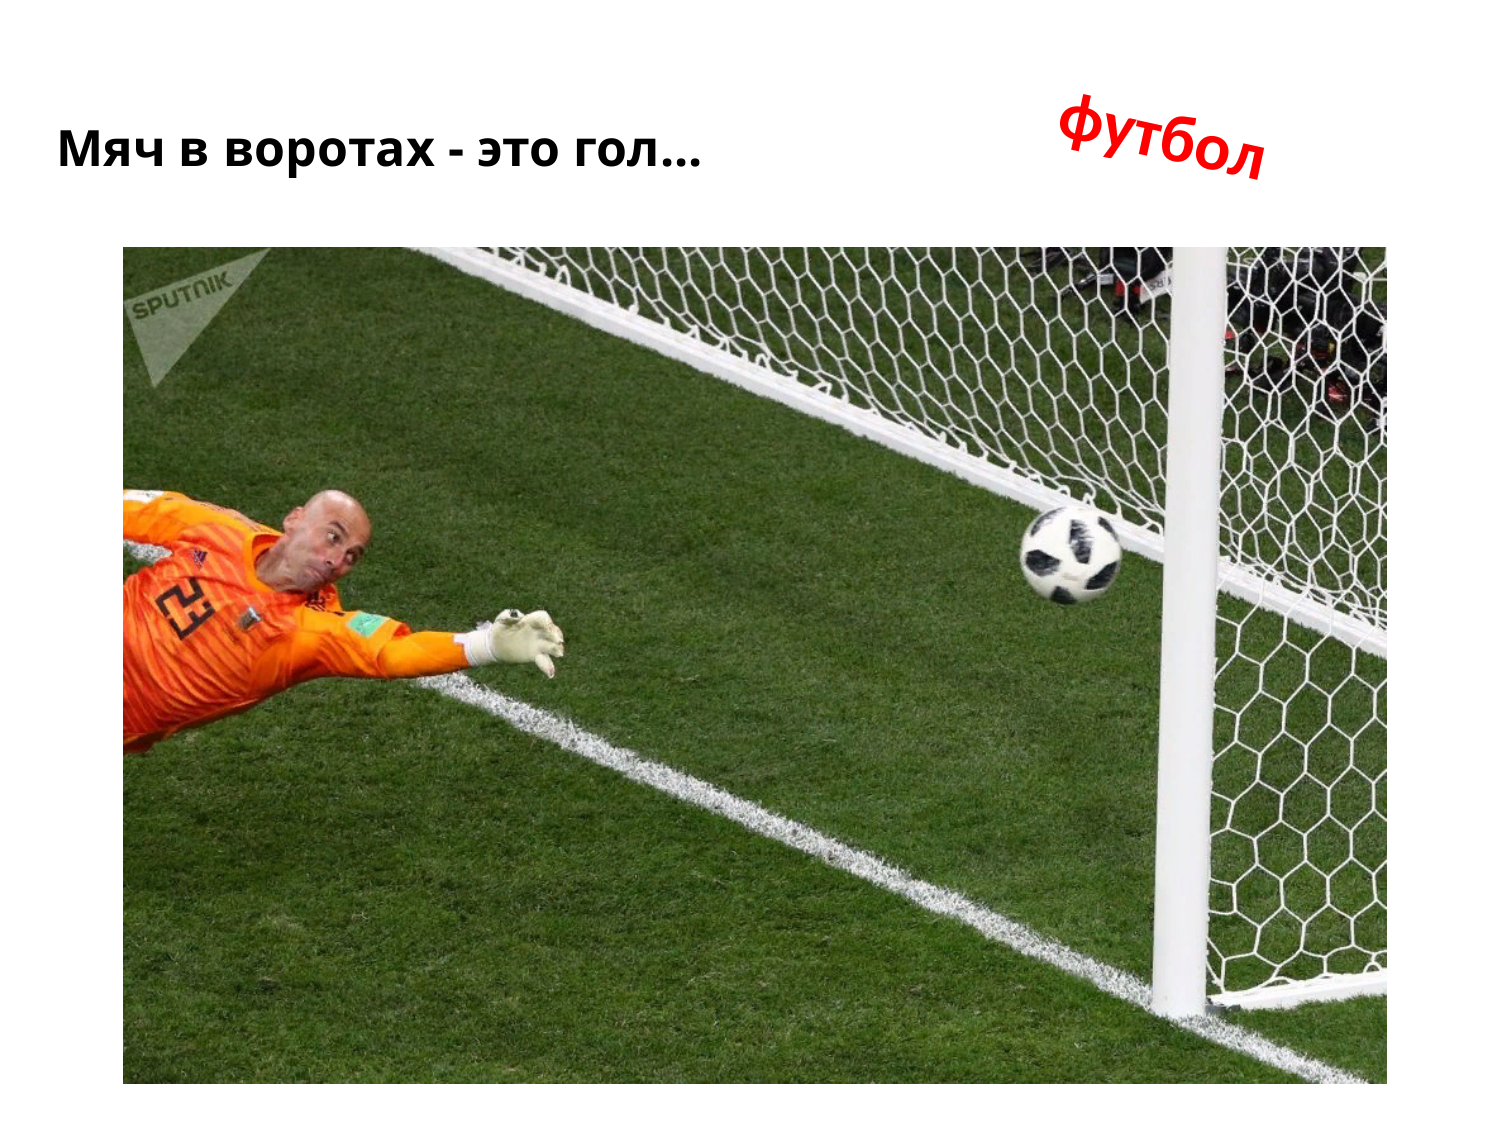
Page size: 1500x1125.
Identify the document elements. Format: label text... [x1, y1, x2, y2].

title Мяч в воротах - это гол... [41, 44, 1059, 185]
list футбол [1022, 0, 1500, 320]
picture [123, 247, 1387, 1084]
